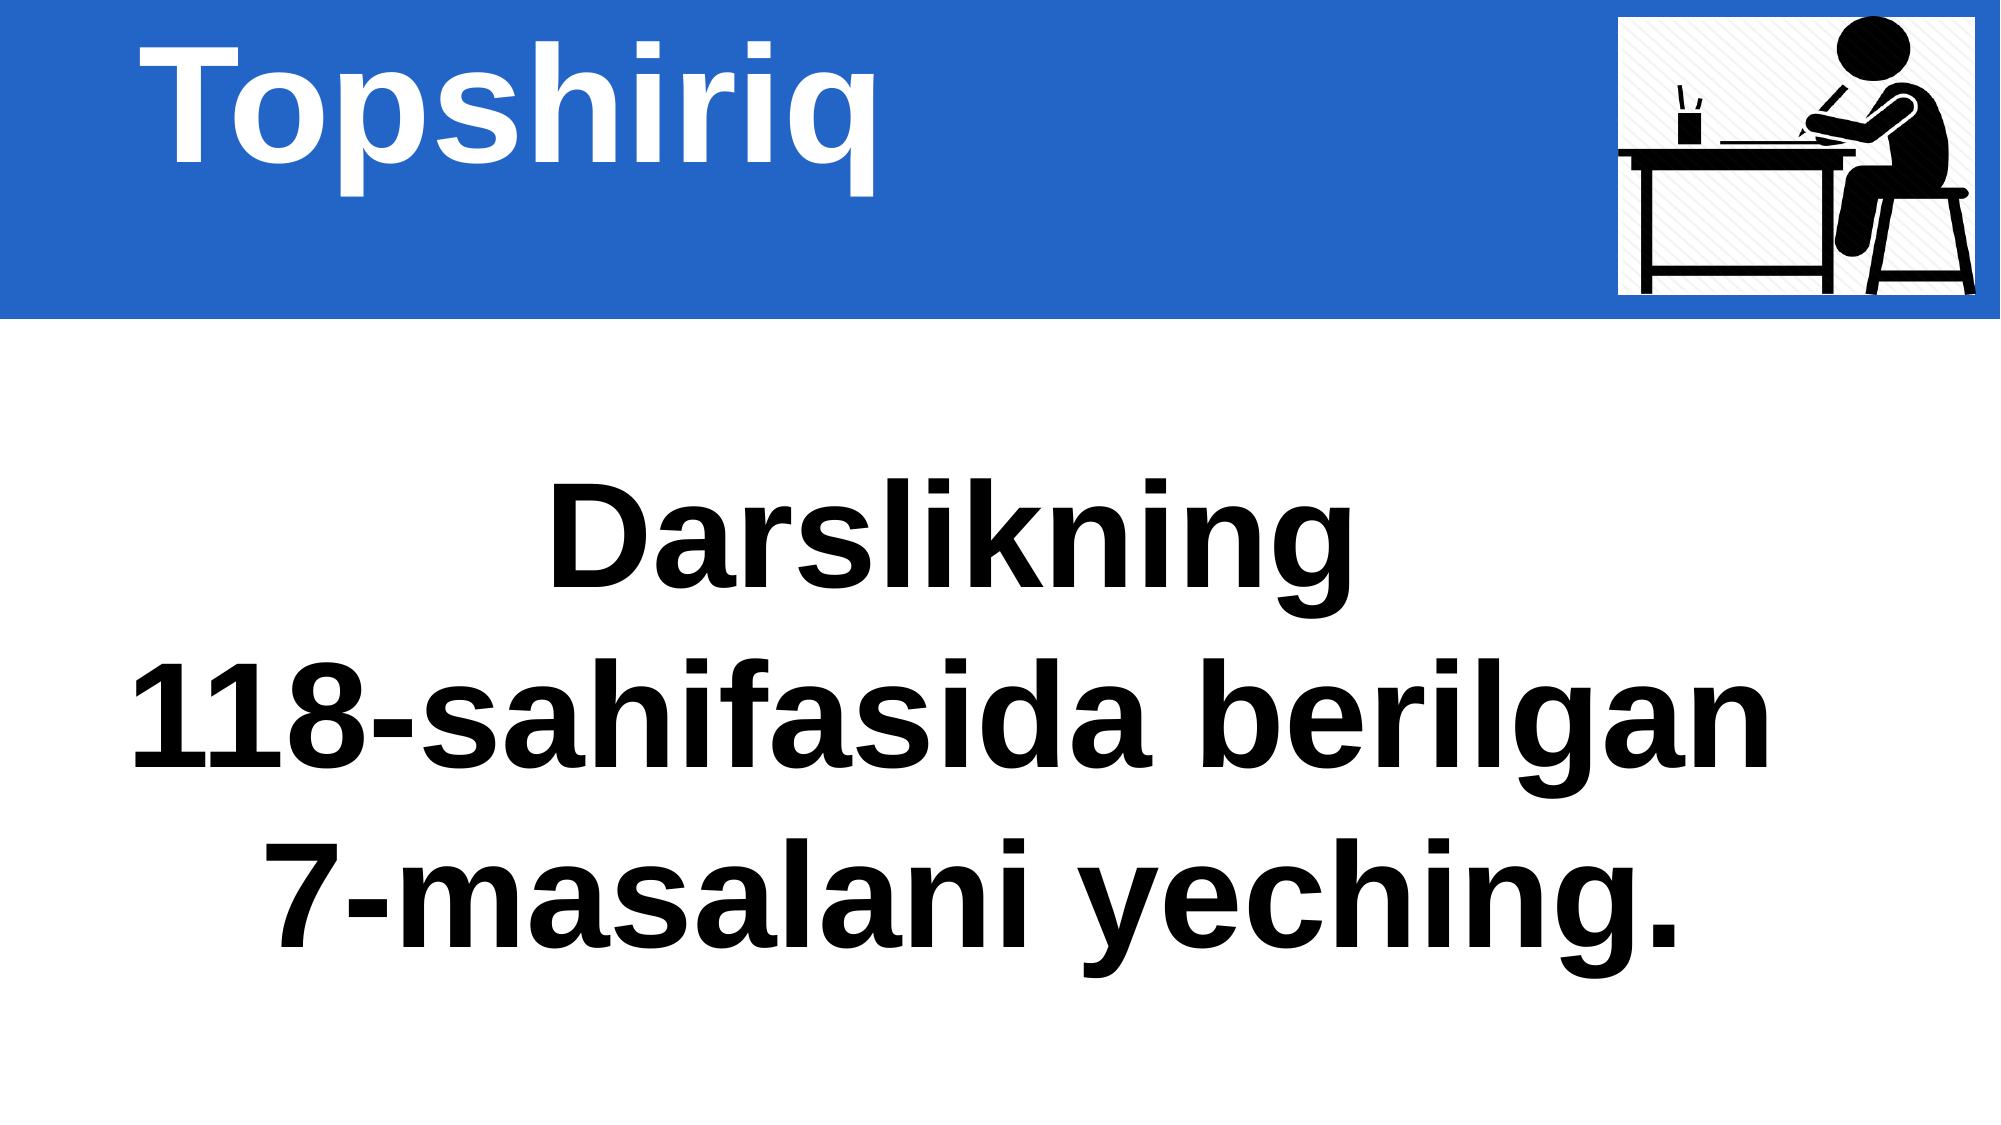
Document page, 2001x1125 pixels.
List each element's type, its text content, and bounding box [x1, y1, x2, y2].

text_box Darslikning 118-sahifasida berilgan 7-masalani yeching. [111, 339, 1836, 985]
text_box Topshiriq [0, 0, 2000, 319]
picture [1618, 16, 1976, 295]
